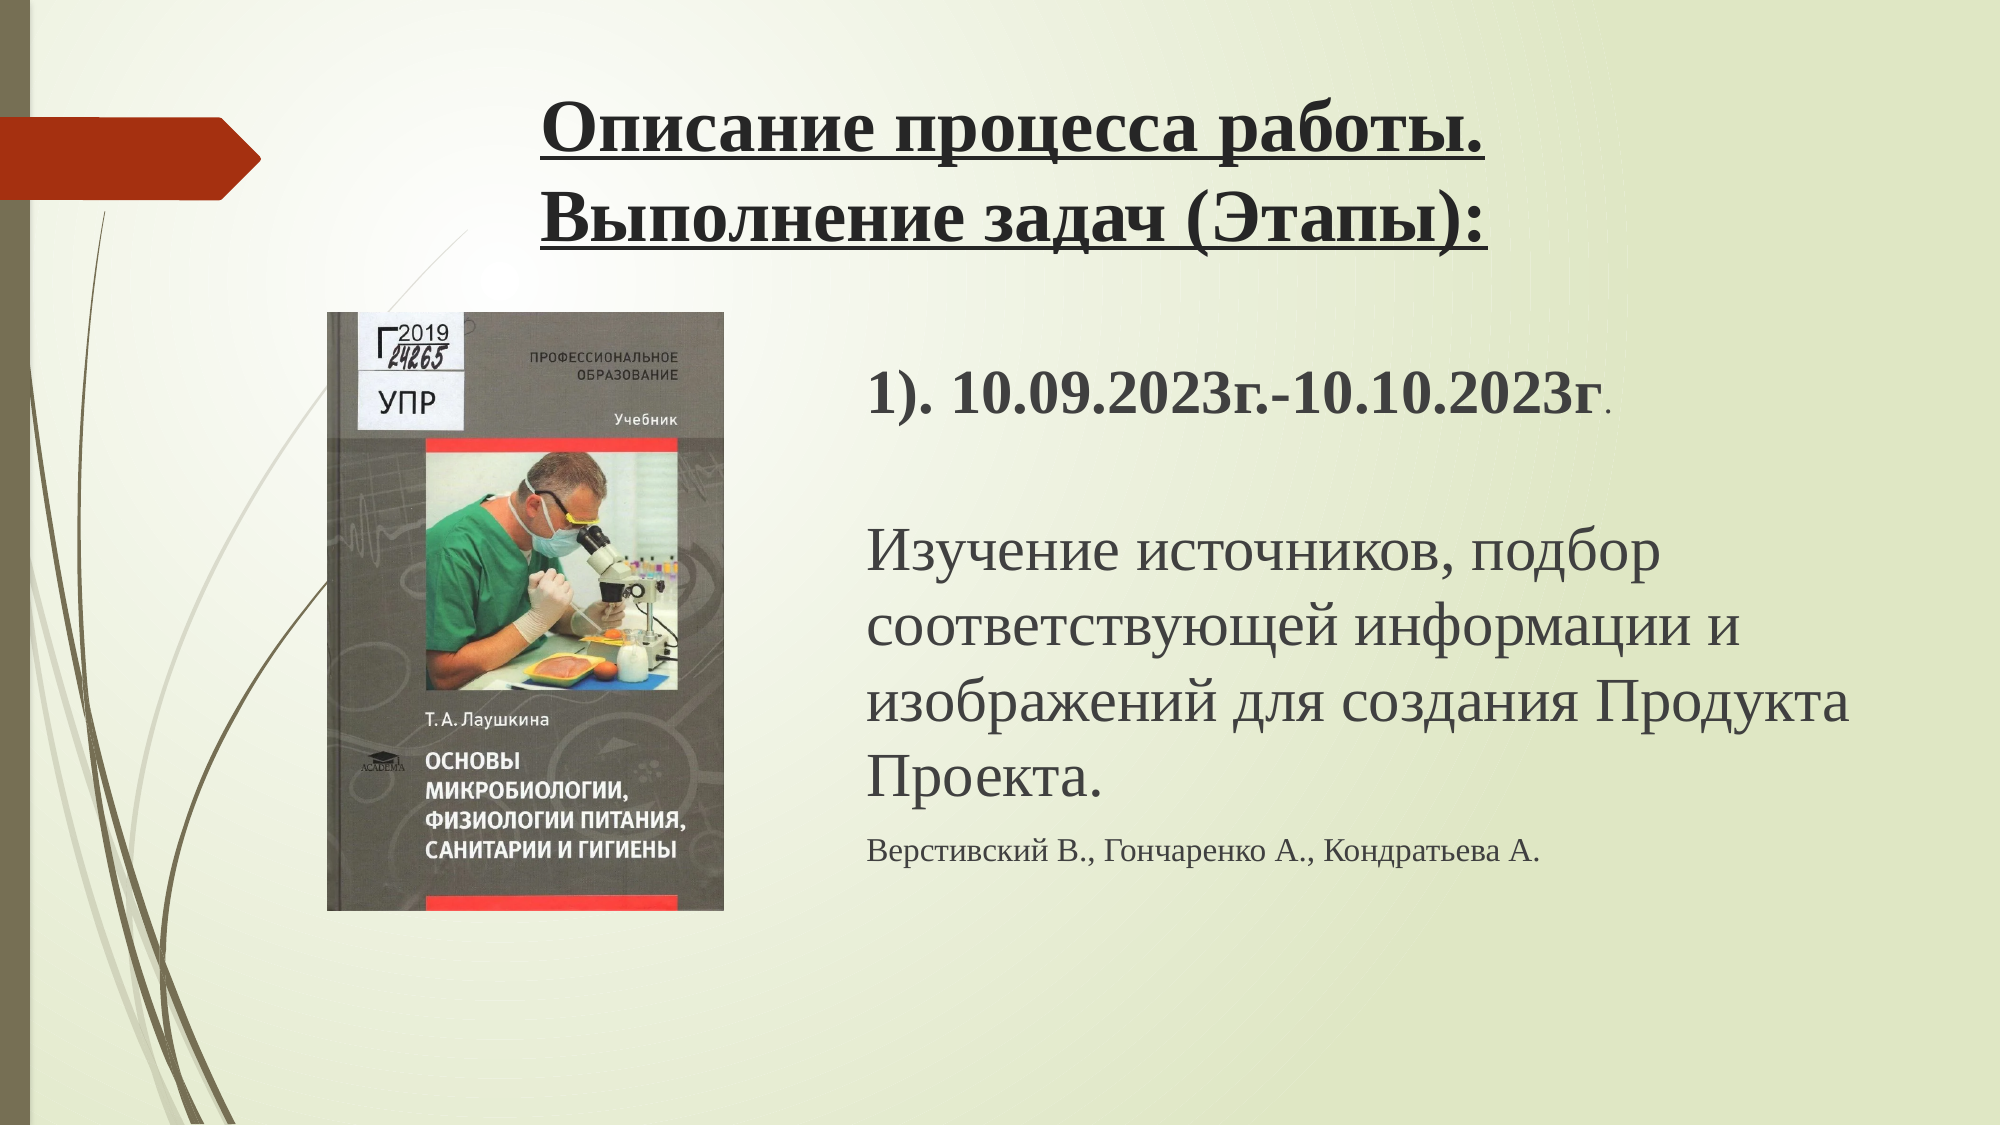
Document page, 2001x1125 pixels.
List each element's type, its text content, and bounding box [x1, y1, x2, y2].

list 1). 10.09.2023г.-10.10.2023г. Изучение источников, подбор соответствующей информации и изображений для создания Продукта Проекта. Верстивский В., Гончаренко А., Кондратьева А. [851, 343, 1881, 880]
title Описание процесса работы. Выполнение задач (Этапы): [525, 69, 1529, 280]
picture [327, 312, 724, 912]
